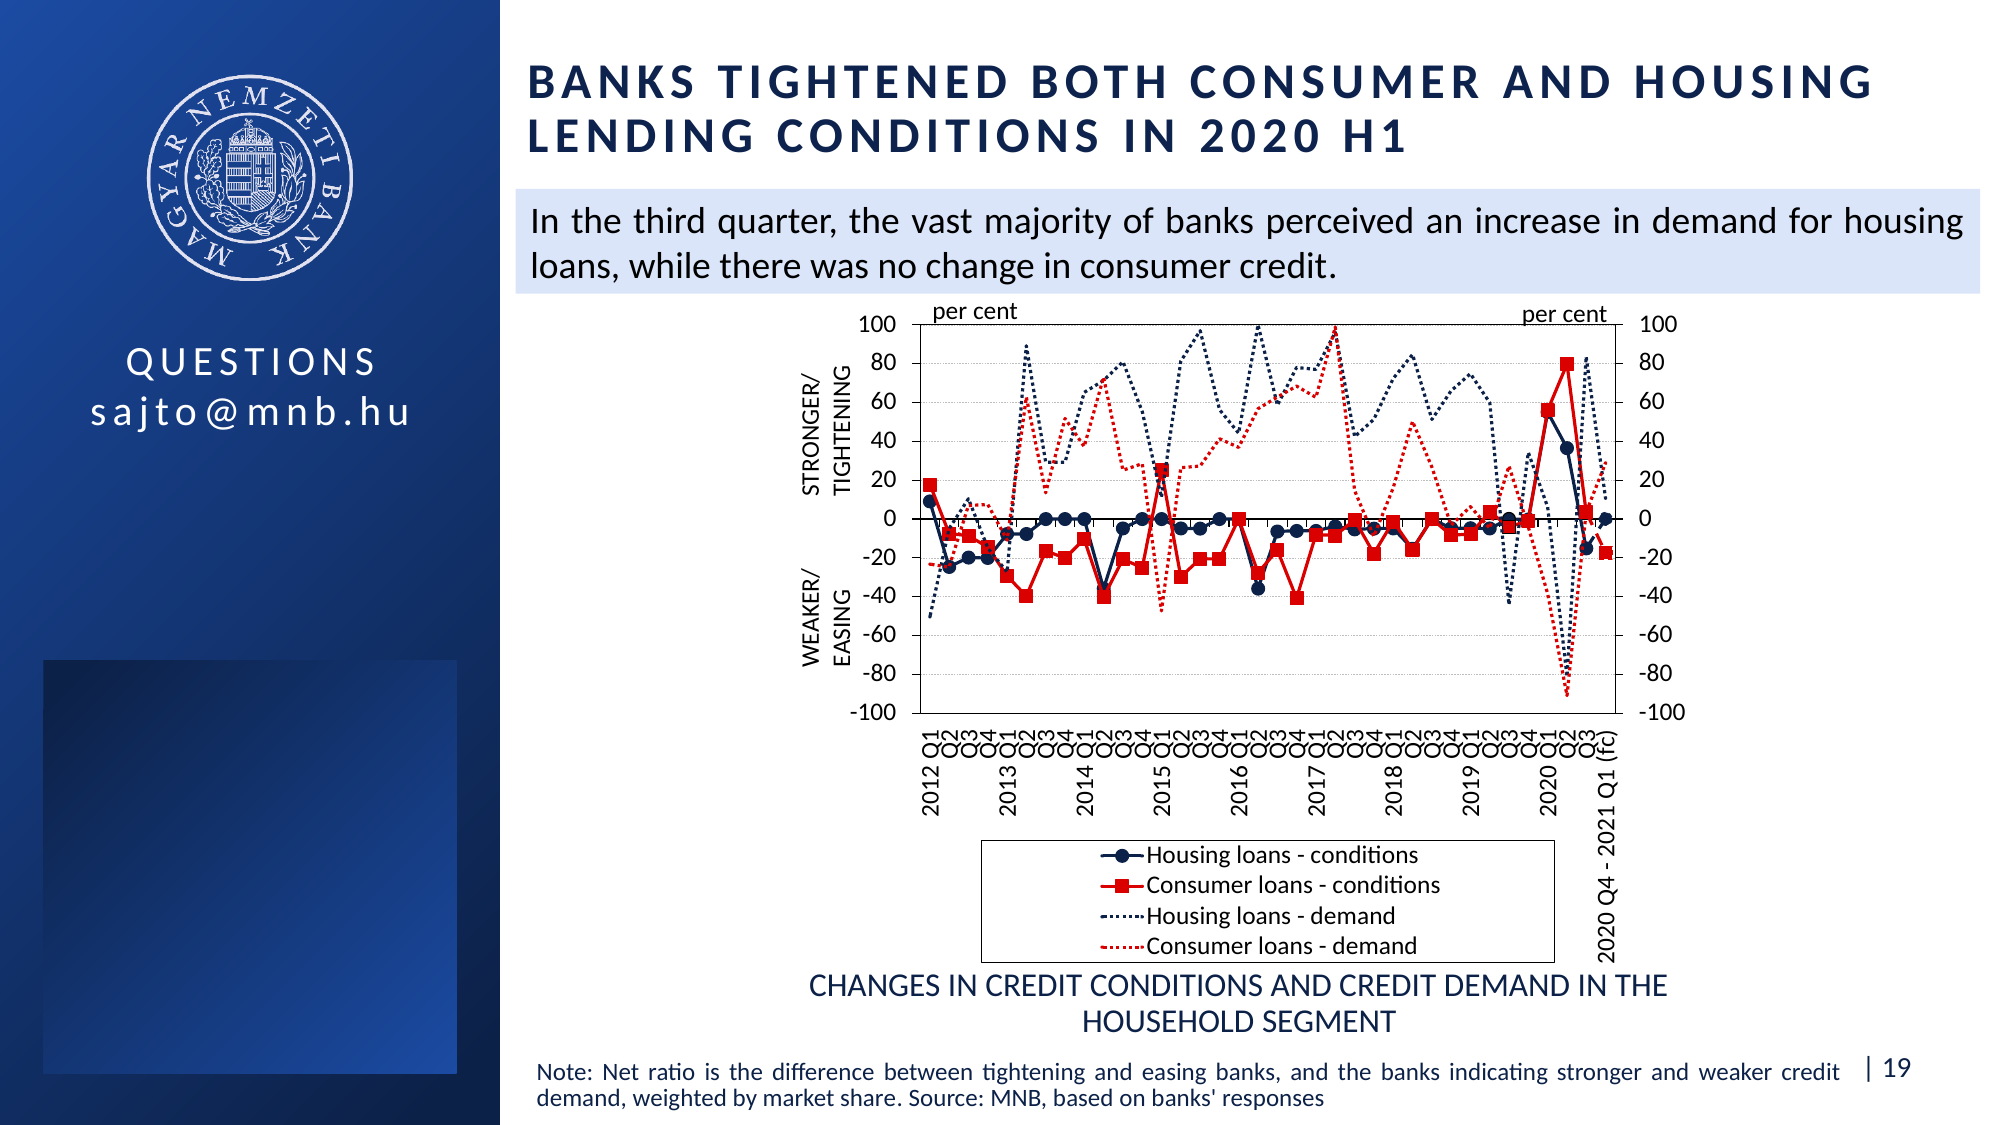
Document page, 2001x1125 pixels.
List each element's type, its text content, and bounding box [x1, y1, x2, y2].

text_box Changes in credit conditions and credit demand in the household segment [730, 960, 1749, 1045]
list Note: Net ratio is the difference between tightening and easing banks, and the banks indicating stronger and weaker credit demand, weighted by market share. Source: MNB, based on banks' responses [521, 1045, 1858, 1125]
picture [782, 290, 1689, 967]
title Banks tightened both consumer and housing lending conditions in 2020 H1 [515, 50, 1981, 168]
text_box In the third quarter, the vast majority of banks perceived an increase in demand for housing loans, while there was no change in consumer credit. [515, 188, 1981, 294]
